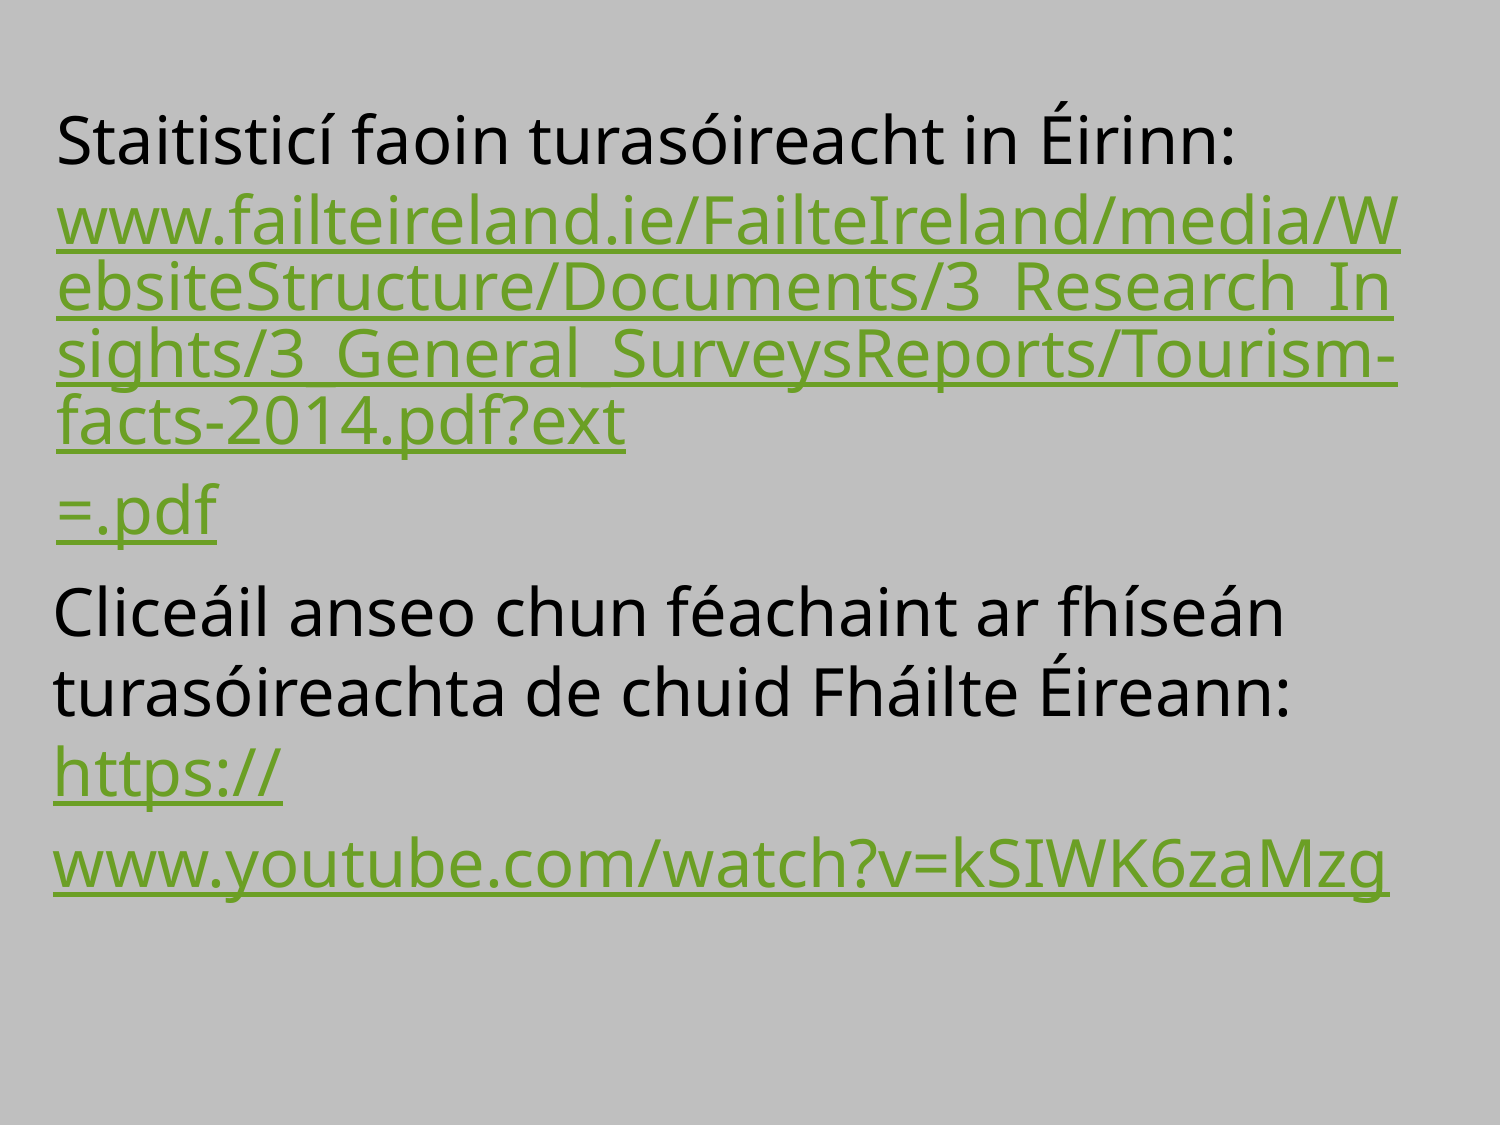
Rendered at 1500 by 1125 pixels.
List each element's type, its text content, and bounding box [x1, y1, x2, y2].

text_box Staitisticí faoin turasóireacht in Éirinn: www.failteireland.ie/FailteIreland/media/WebsiteStructure/Documents/3_Research_Insights/3_General_SurveysReports/Tourism-facts-2014.pdf?ext=.pdf [41, 90, 1436, 367]
text_box Cliceáil anseo chun féachaint ar fhíseán turasóireachta de chuid Fháilte Éireann: https://www.youtube.com/watch?v=kSIWK6zaMzg [38, 562, 1471, 919]
